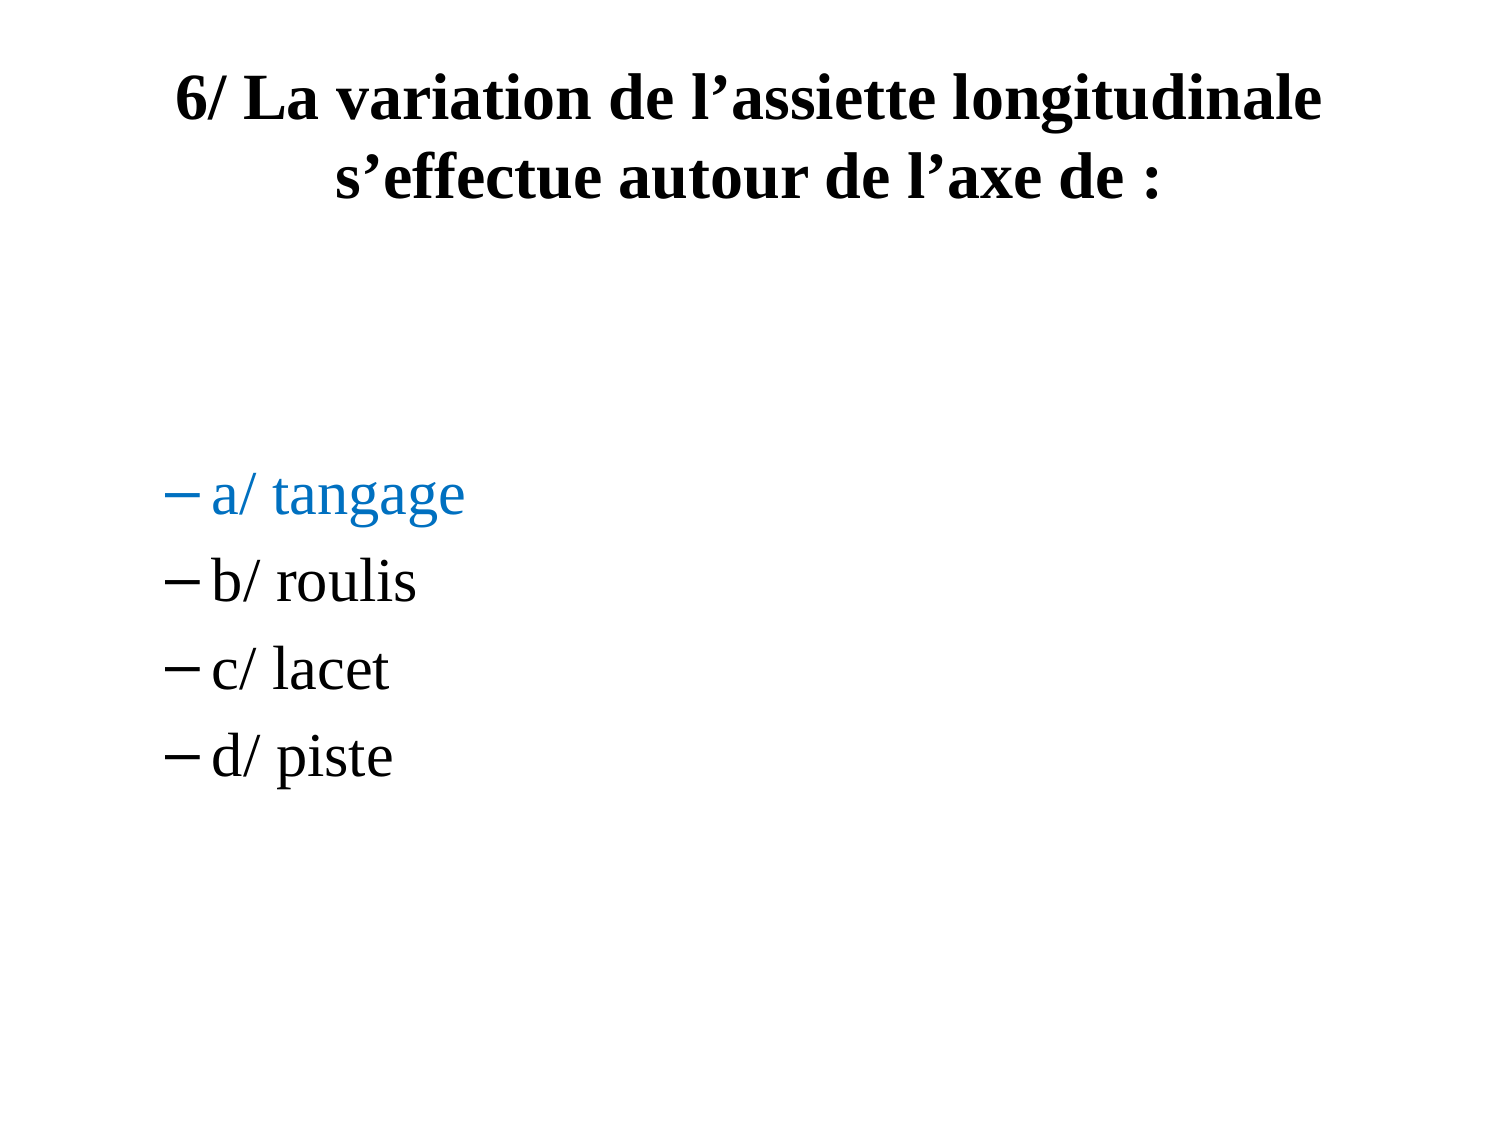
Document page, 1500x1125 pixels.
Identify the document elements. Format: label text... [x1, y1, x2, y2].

title 6/ La variation de l’assiette longitudinale s’effectue autour de l’axe de : [75, 45, 1425, 327]
list a/ tangage b/ roulis c/ lacet d/ piste [75, 444, 1425, 1005]
